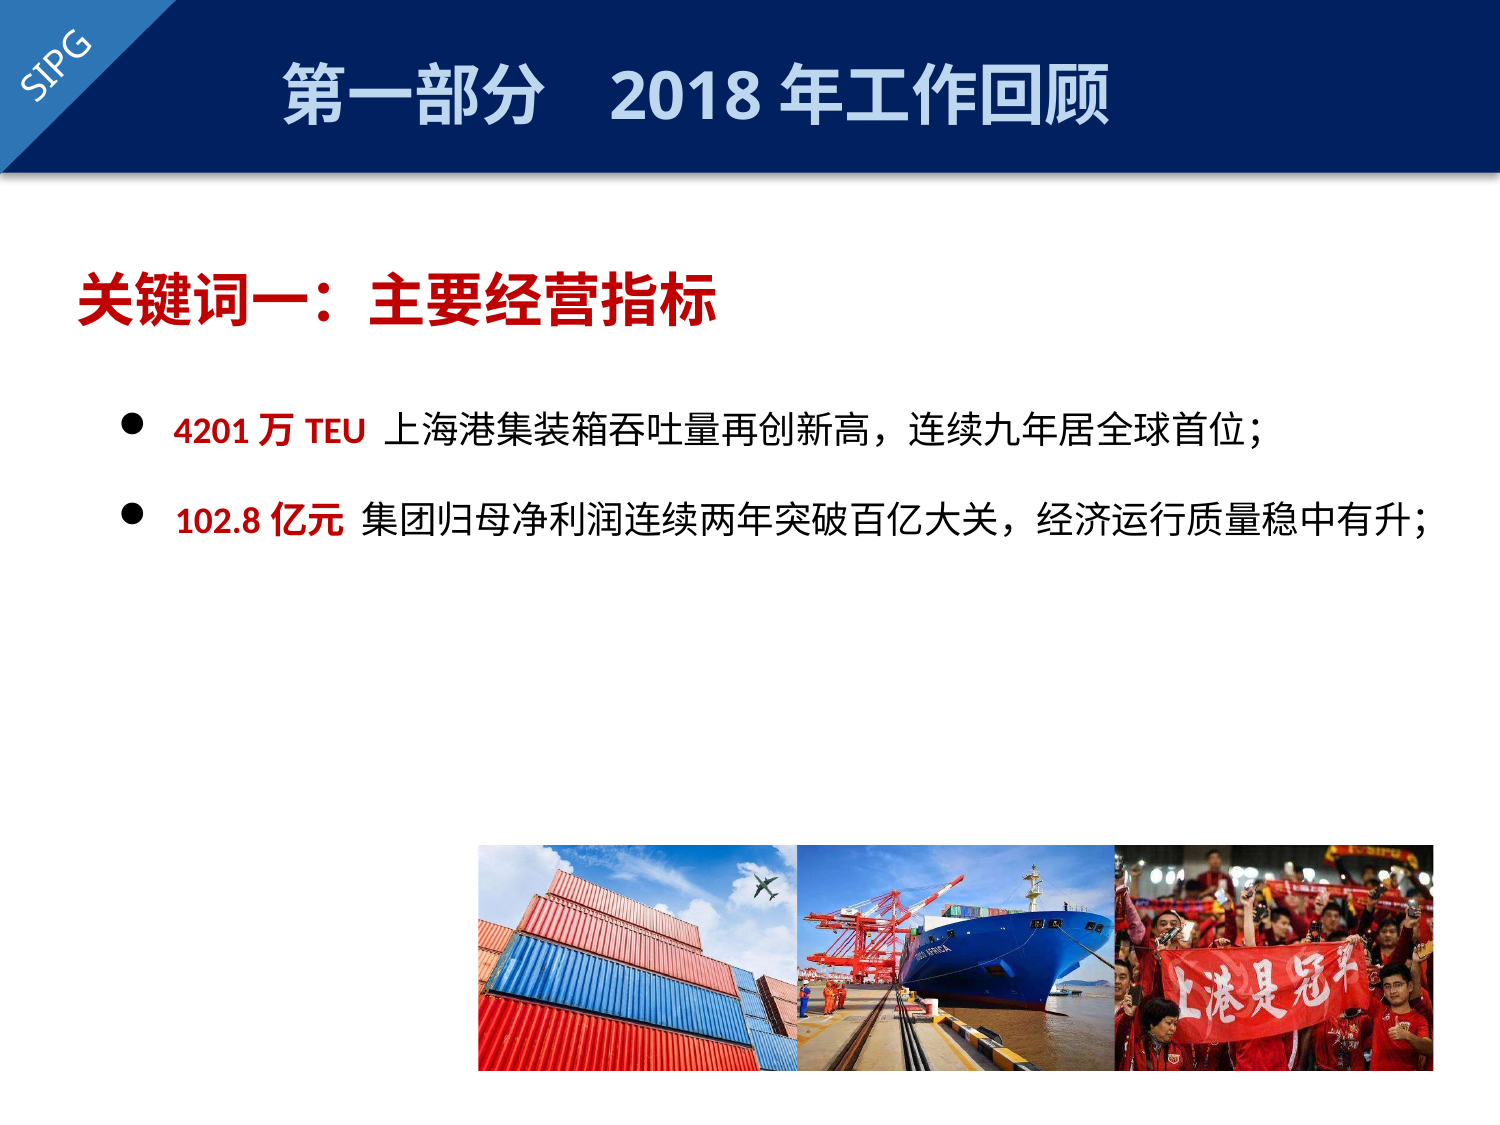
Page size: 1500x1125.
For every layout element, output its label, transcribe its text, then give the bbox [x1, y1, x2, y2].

text_box [178, 0, 1500, 174]
picture [478, 845, 1434, 1071]
text_box 4201万TEU 上海港集装箱吞吐量再创新高，连续九年居全球首位； 102.8亿元 集团归母净利润连续两年突破百亿大关，经济运行质量稳中有升； [103, 354, 1449, 549]
text_box 关键词一：主要经营指标 [61, 255, 733, 341]
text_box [0, 0, 178, 178]
text_box 第一部分 2018年工作回顾 [265, 45, 1407, 141]
